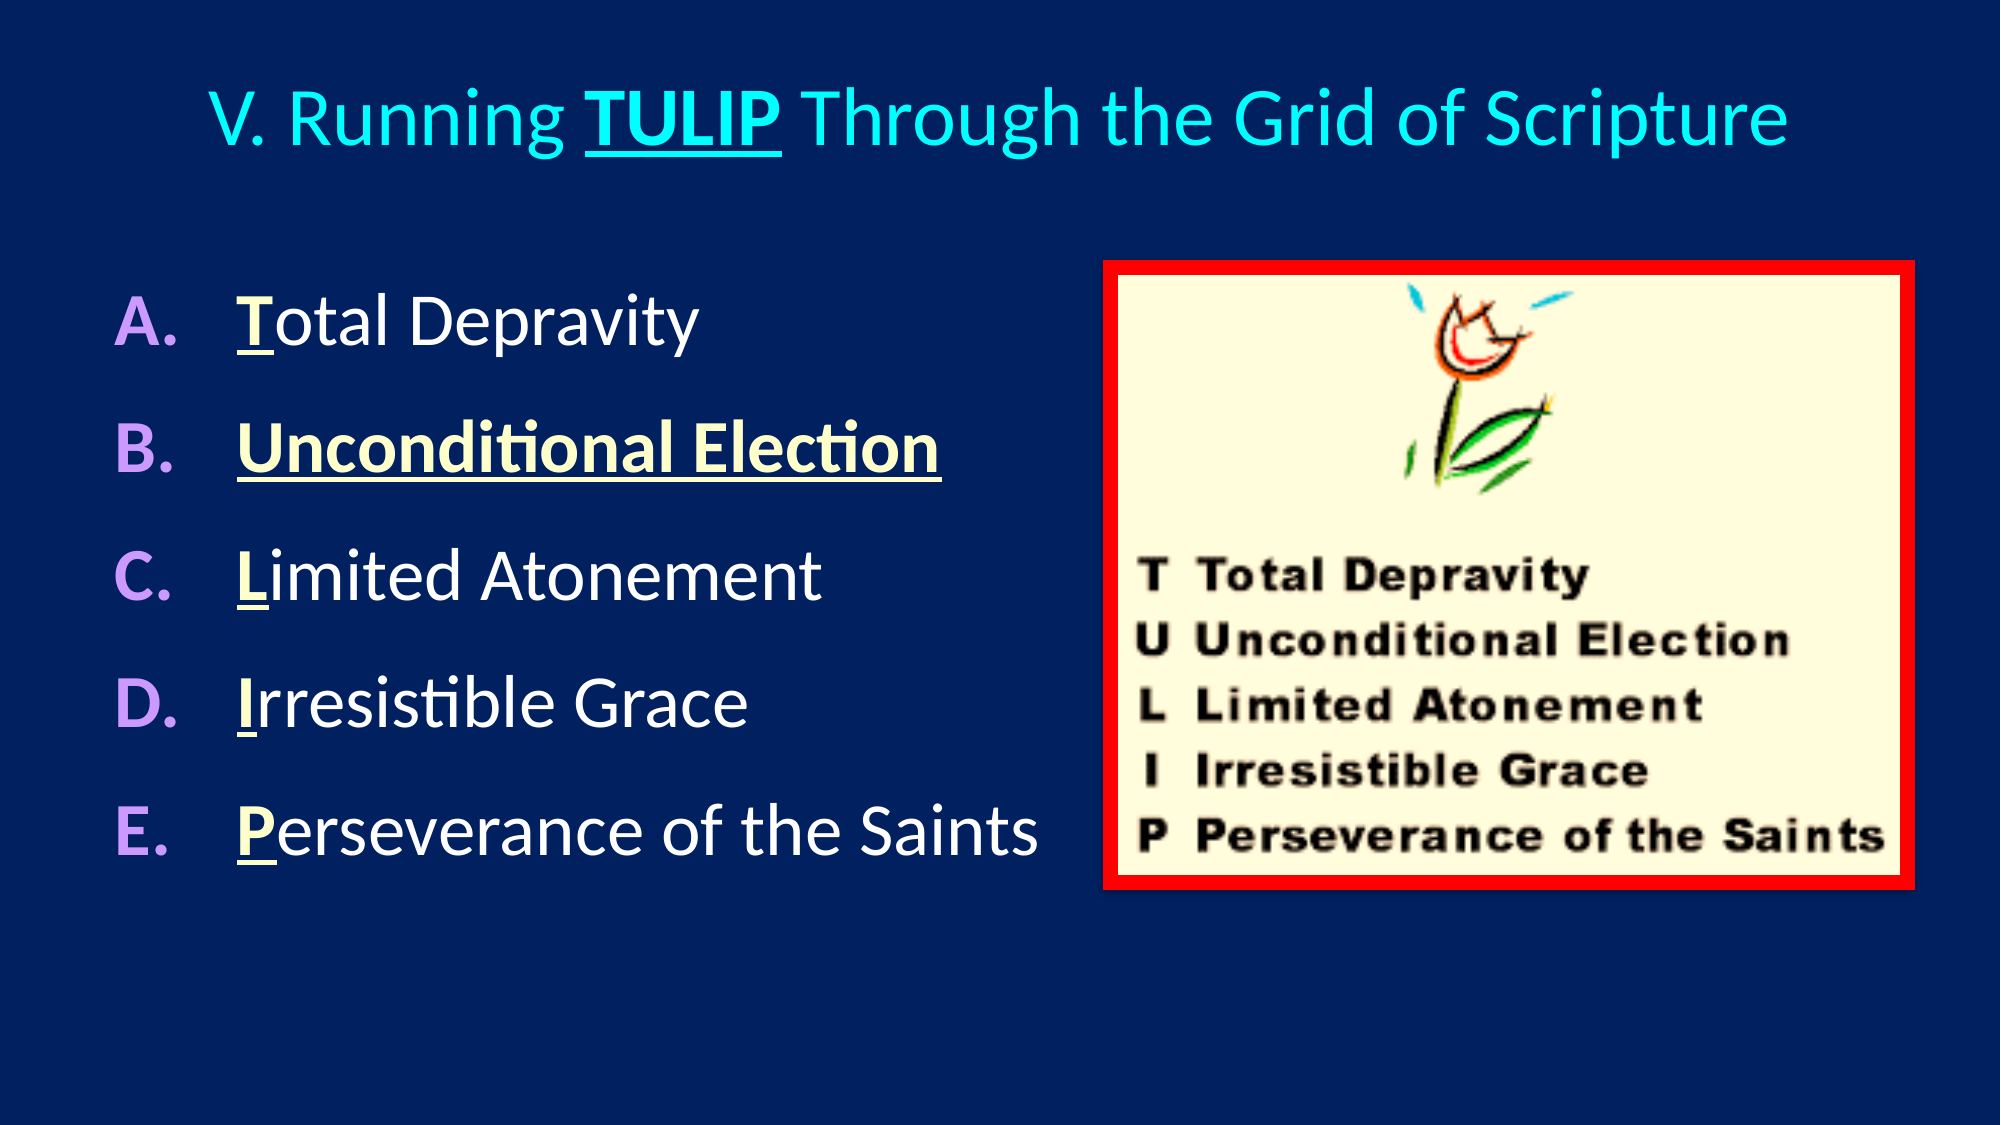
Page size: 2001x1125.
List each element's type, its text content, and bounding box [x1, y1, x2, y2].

list Total Depravity Unconditional Election Limited Atonement Irresistible Grace Perseverance of the Saints [99, 262, 1088, 1088]
picture [1117, 274, 1901, 876]
title V. Running TULIP Through the Grid of Scripture [99, 37, 1900, 188]
